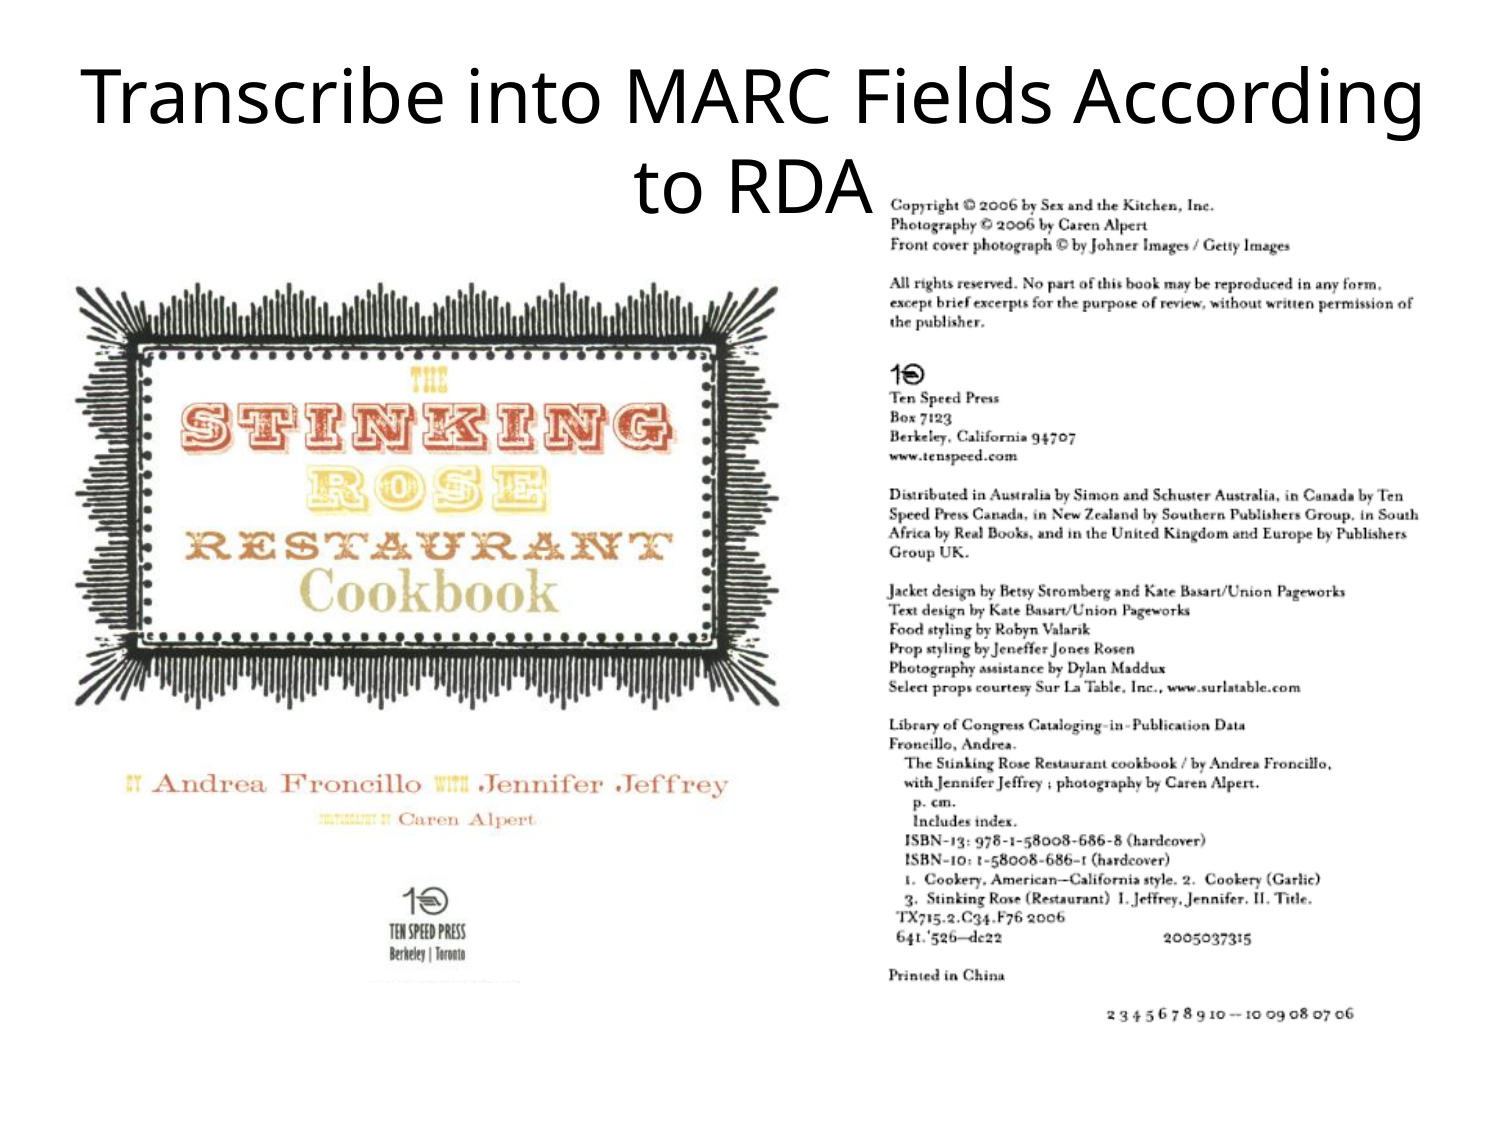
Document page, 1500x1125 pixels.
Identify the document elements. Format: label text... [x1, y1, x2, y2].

picture [874, 190, 1471, 1048]
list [62, 262, 815, 983]
title Transcribe into MARC Fields According to RDA [37, 45, 1471, 233]
